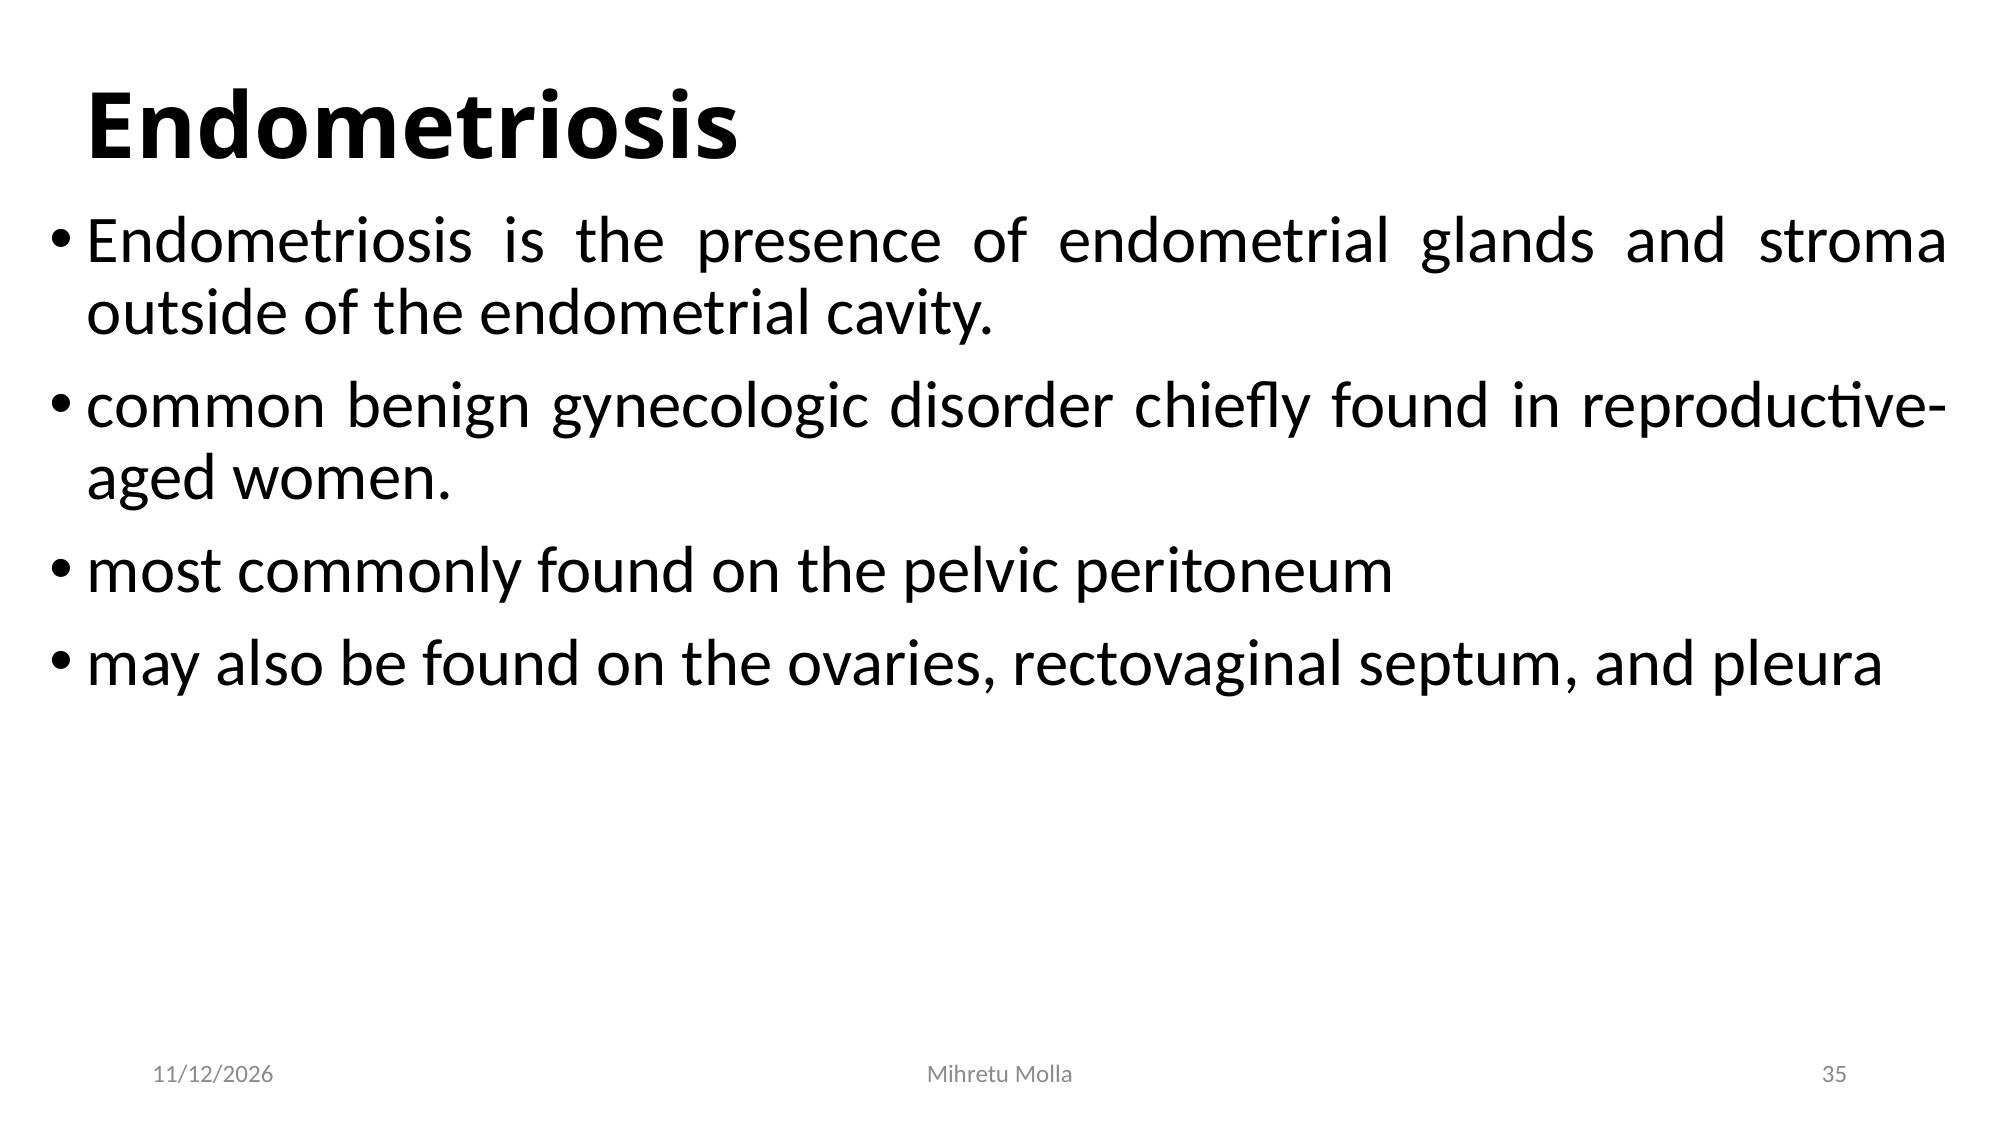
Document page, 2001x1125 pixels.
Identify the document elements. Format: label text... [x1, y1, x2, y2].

footer Mihretu Molla [662, 1042, 1338, 1103]
slide_number 35 [1412, 1042, 1863, 1103]
list Endometriosis is the presence of endometrial glands and stroma outside of the endometrial cavity. common benign gynecologic disorder chiefly found in reproductive-aged women. most commonly found on the pelvic peritoneum may also be found on the ovaries, rectovaginal septum, and pleura [34, 197, 1965, 1070]
title Endometriosis [69, 59, 1918, 197]
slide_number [137, 1042, 588, 1103]
